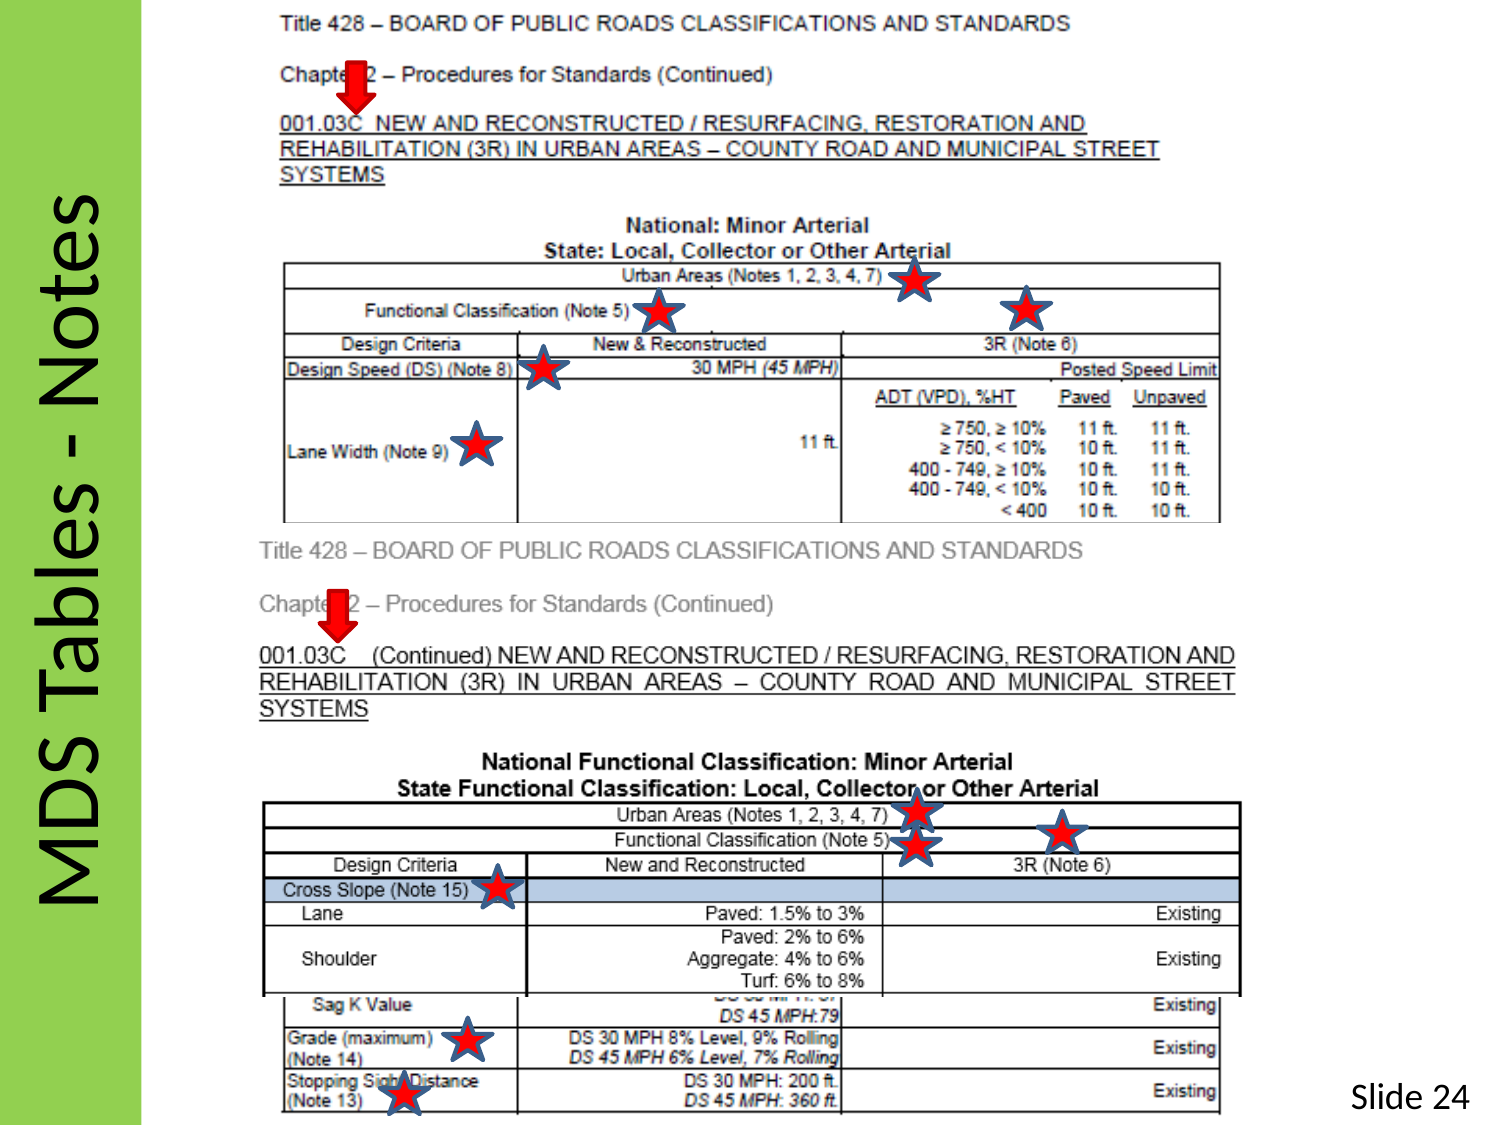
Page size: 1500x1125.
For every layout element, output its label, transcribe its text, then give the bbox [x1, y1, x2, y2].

text_box Slide 24 [1336, 1064, 1500, 1125]
text_box MDS Tables - Notes [0, 0, 142, 1125]
picture [250, 4, 1253, 1125]
